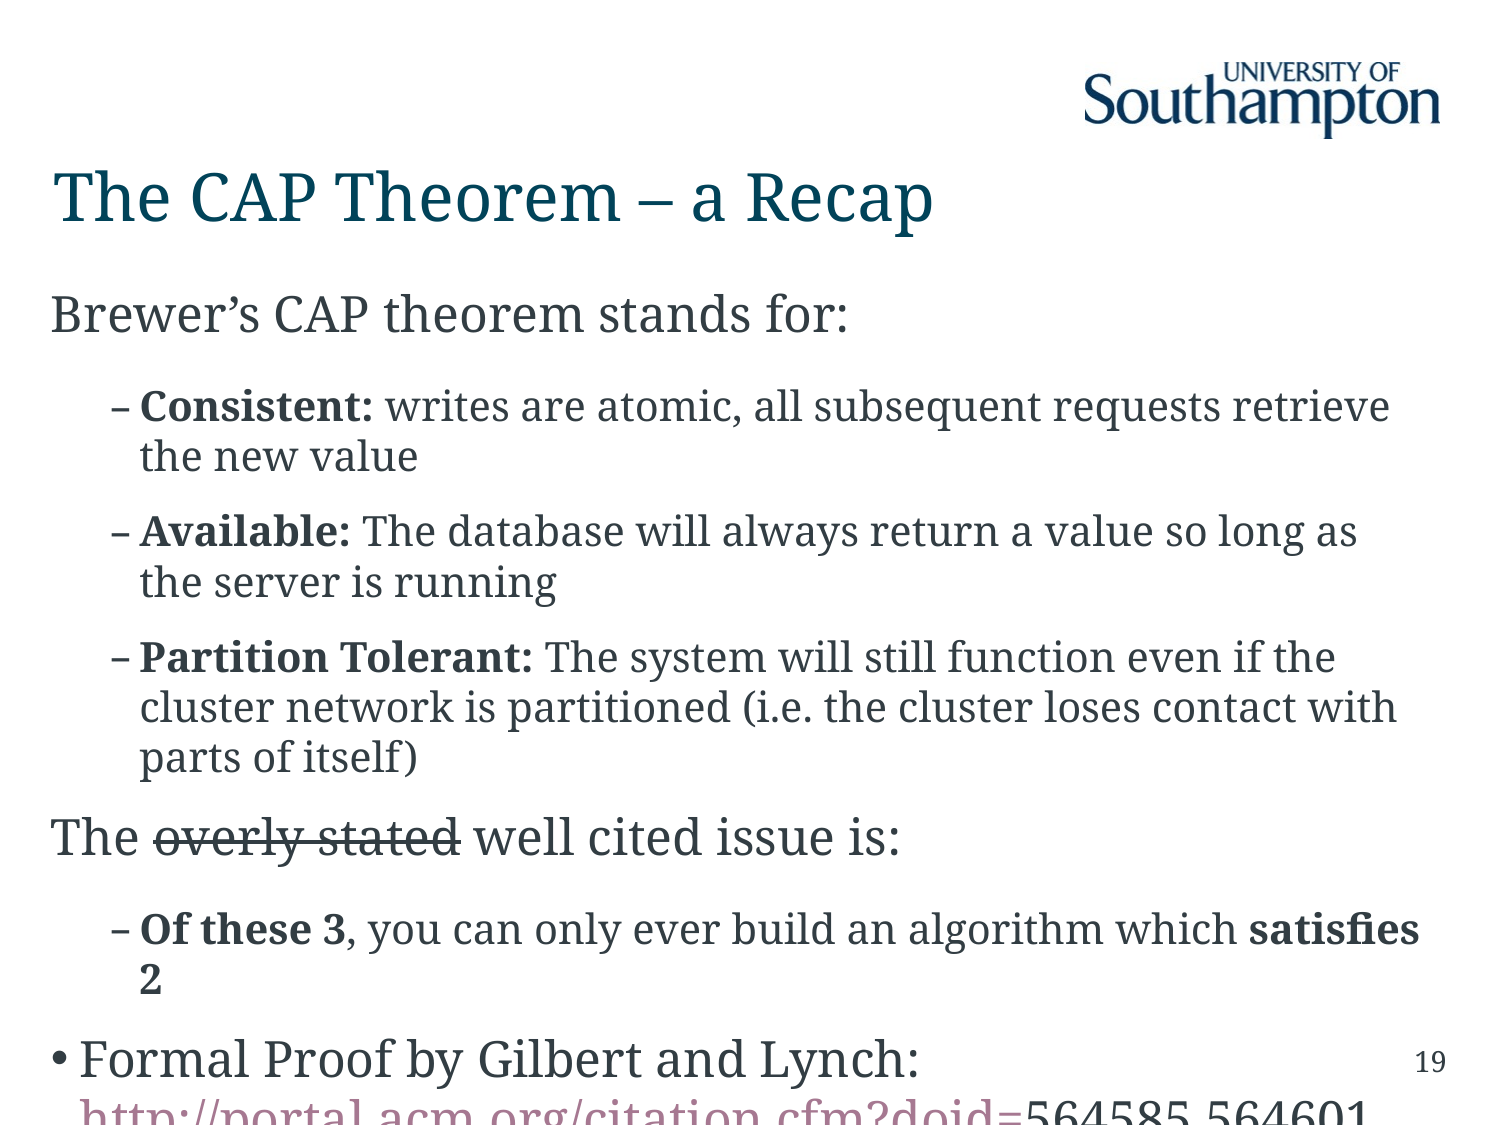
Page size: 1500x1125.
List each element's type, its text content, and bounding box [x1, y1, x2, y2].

picture [1085, 62, 1440, 139]
title The CAP Theorem – a Recap [52, 147, 1448, 255]
slide_number 19 [1159, 1035, 1448, 1088]
list Brewer’s CAP theorem stands for: Consistent: writes are atomic, all subsequent requests retrieve the new value Available: The database will always return a value so long as the server is running Partition Tolerant: The system will still function even if the cluster network is partitioned (i.e. the cluster loses contact with parts of itself) The overly stated well cited issue is: Of these 3, you can only ever build an algorithm which satisfies 2 Formal Proof by Gilbert and Lynch: http://portal.acm.org/citation.cfm?doid=564585.564601 [50, 274, 1445, 1009]
